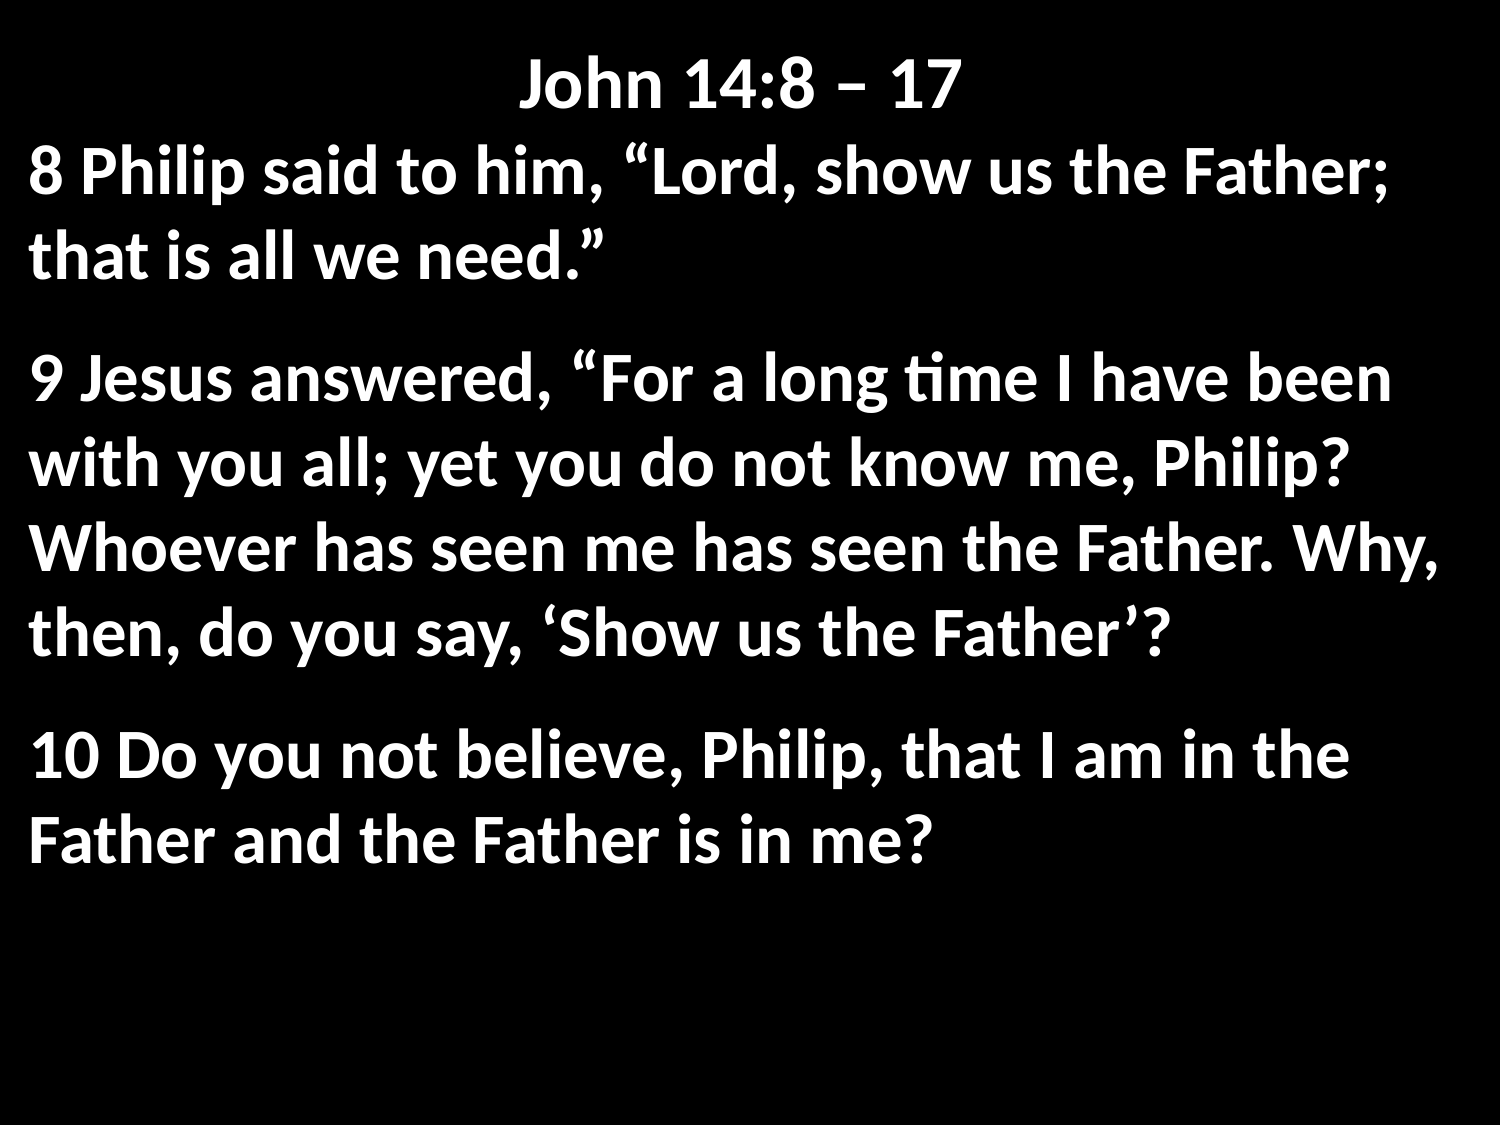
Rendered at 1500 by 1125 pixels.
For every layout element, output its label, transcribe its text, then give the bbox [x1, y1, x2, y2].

subtitle John 14:8 – 17 8 Philip said to him, “Lord, show us the Father; that is all we need.” 9 Jesus answered, “For a long time I have been with you all; yet you do not know me, Philip? Whoever has seen me has seen the Father. Why, then, do you say, ‘Show us the Father’? 10 Do you not believe, Philip, that I am in the Father and the Father is in me? [13, 26, 1487, 1112]
